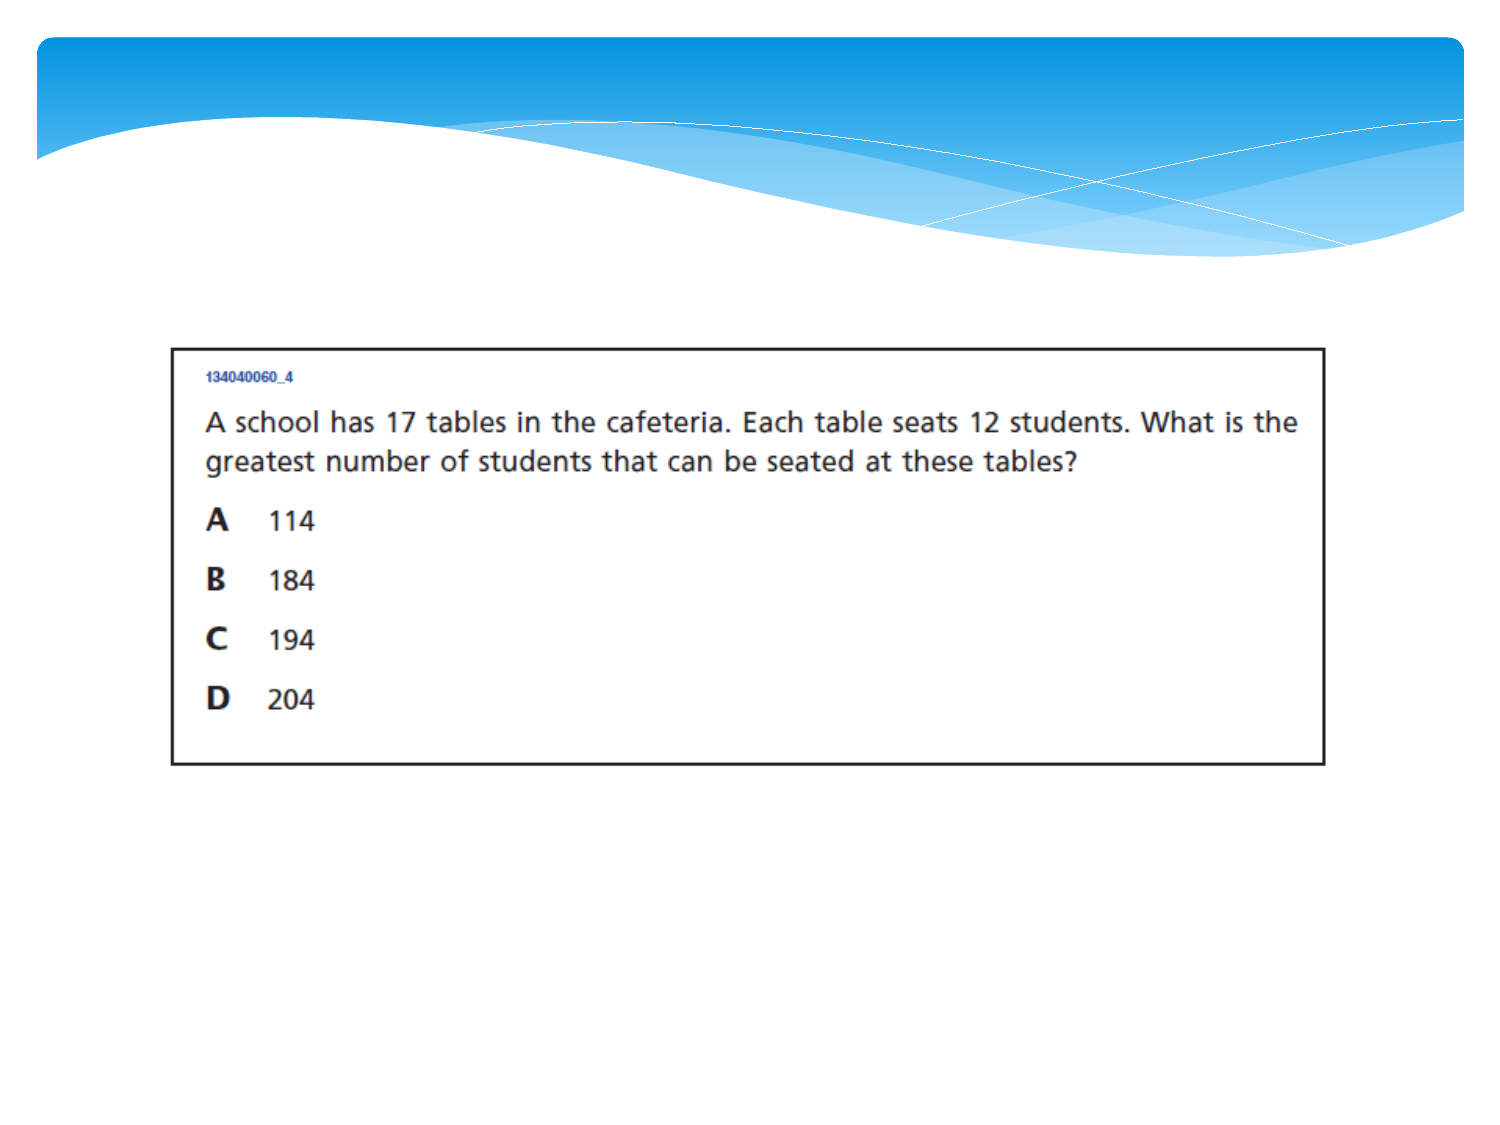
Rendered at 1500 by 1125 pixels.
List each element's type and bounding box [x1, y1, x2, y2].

picture [157, 337, 1343, 788]
